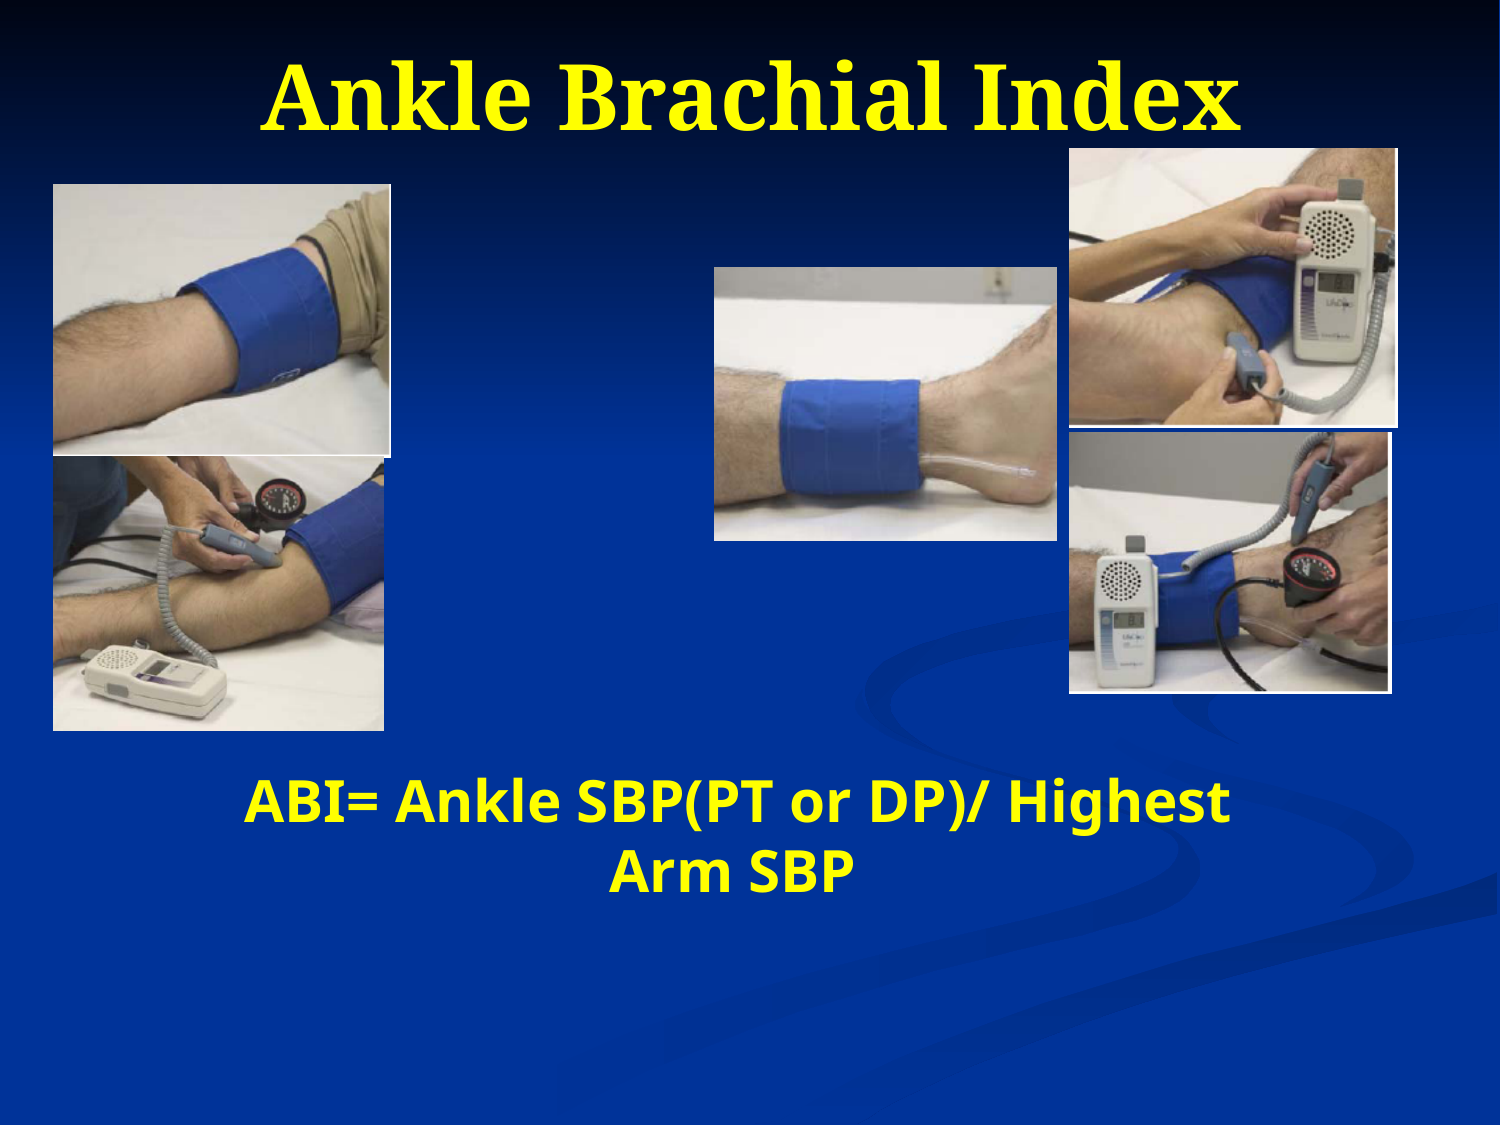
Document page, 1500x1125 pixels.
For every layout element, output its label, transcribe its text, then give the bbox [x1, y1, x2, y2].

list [1068, 148, 1398, 429]
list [52, 184, 391, 459]
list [52, 455, 385, 731]
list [714, 266, 1057, 541]
text_box ABI= Ankle SBP(PT or DP)/ Highest Arm SBP [183, 756, 1294, 912]
title Ankle Brachial Index [76, 0, 1427, 196]
picture [1068, 432, 1392, 695]
